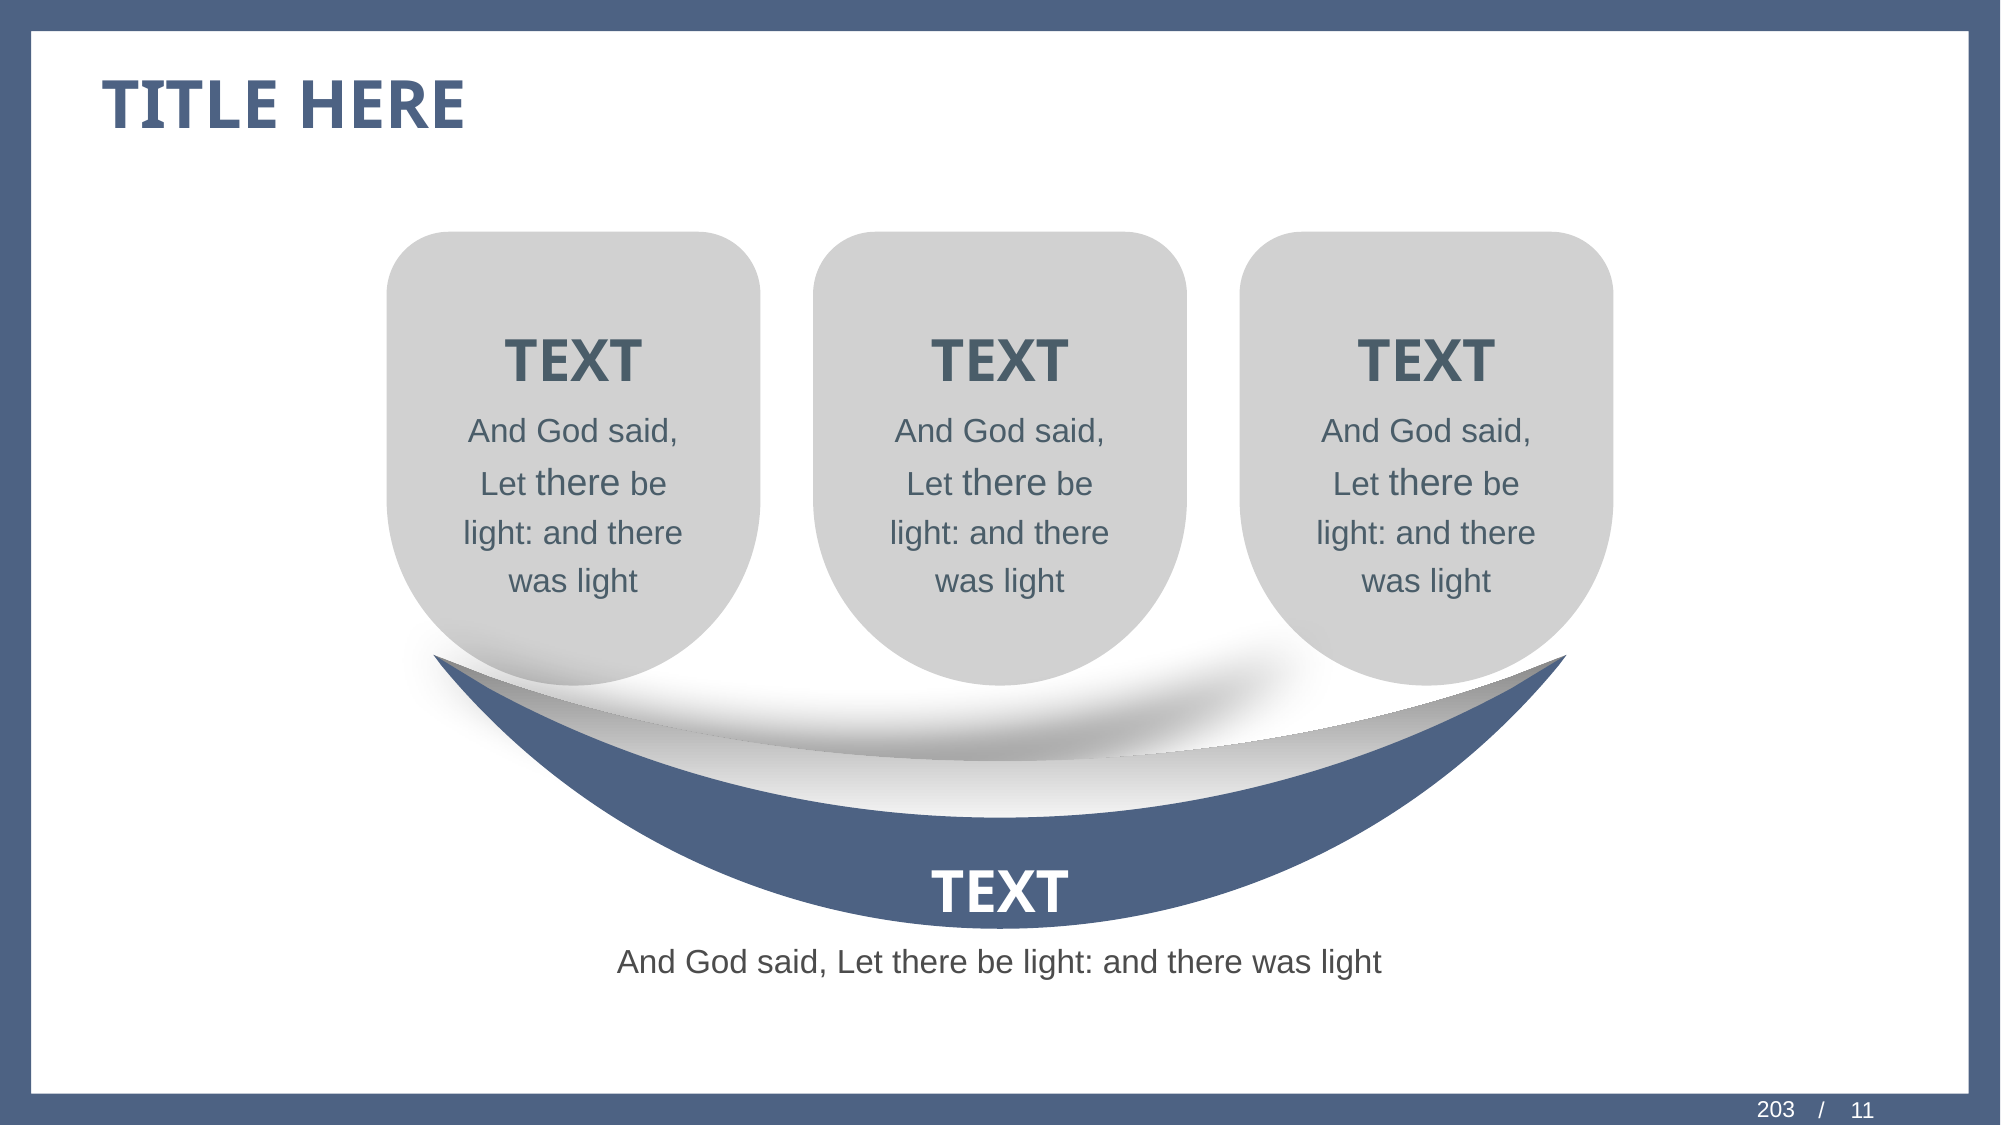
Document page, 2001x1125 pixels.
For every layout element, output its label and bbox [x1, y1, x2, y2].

title [86, 42, 1914, 161]
slide_number [1422, 1098, 1810, 1125]
footer [1803, 1095, 2000, 1123]
text_box [810, 229, 1190, 688]
text_box [1237, 229, 1616, 688]
text_box [431, 652, 1569, 988]
text_box [384, 229, 763, 688]
